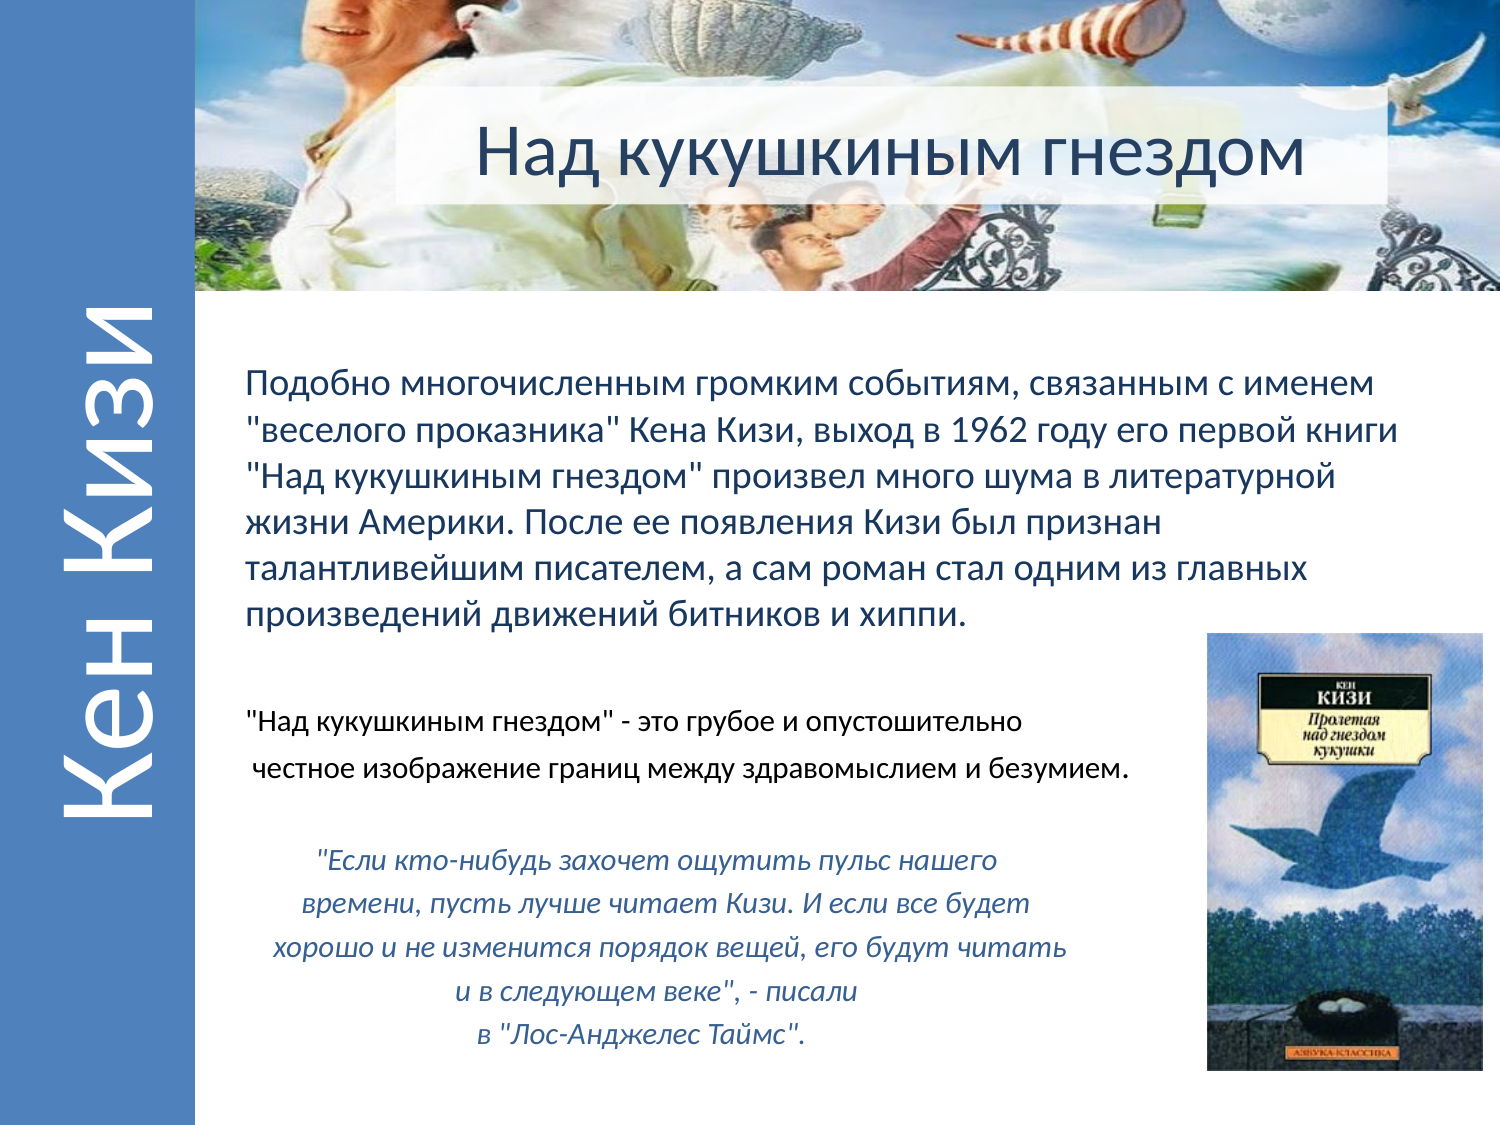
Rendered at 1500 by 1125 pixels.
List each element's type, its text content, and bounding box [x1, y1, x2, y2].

text_box Кен Кизи [0, 0, 197, 1125]
list Подобно многочисленным громким событиям, связанным с именем "веселого проказника" Кена Кизи, выход в 1962 году его первой книги "Над кукушкиным гнездом" произвел много шума в литературной жизни Америки. После ее появления Кизи был признан талантливейшим писателем, а сам роман стал одним из главных произведений движений битников и хиппи. "Над кукушкиным гнездом" - это грубое и опустошительно честное изображение границ между здравомыслием и безумием. "Если кто-нибудь захочет ощутить пульс нашего времени, пусть лучше читает Кизи. И если все будет хорошо и не изменится порядок вещей, его будут читать и в следующем веке", - писали в "Лос-Анджелес Таймс". [230, 349, 1425, 1059]
picture [1207, 633, 1483, 1071]
text_box [193, 0, 1500, 293]
text_box Над кукушкиным гнездом [393, 84, 1390, 206]
